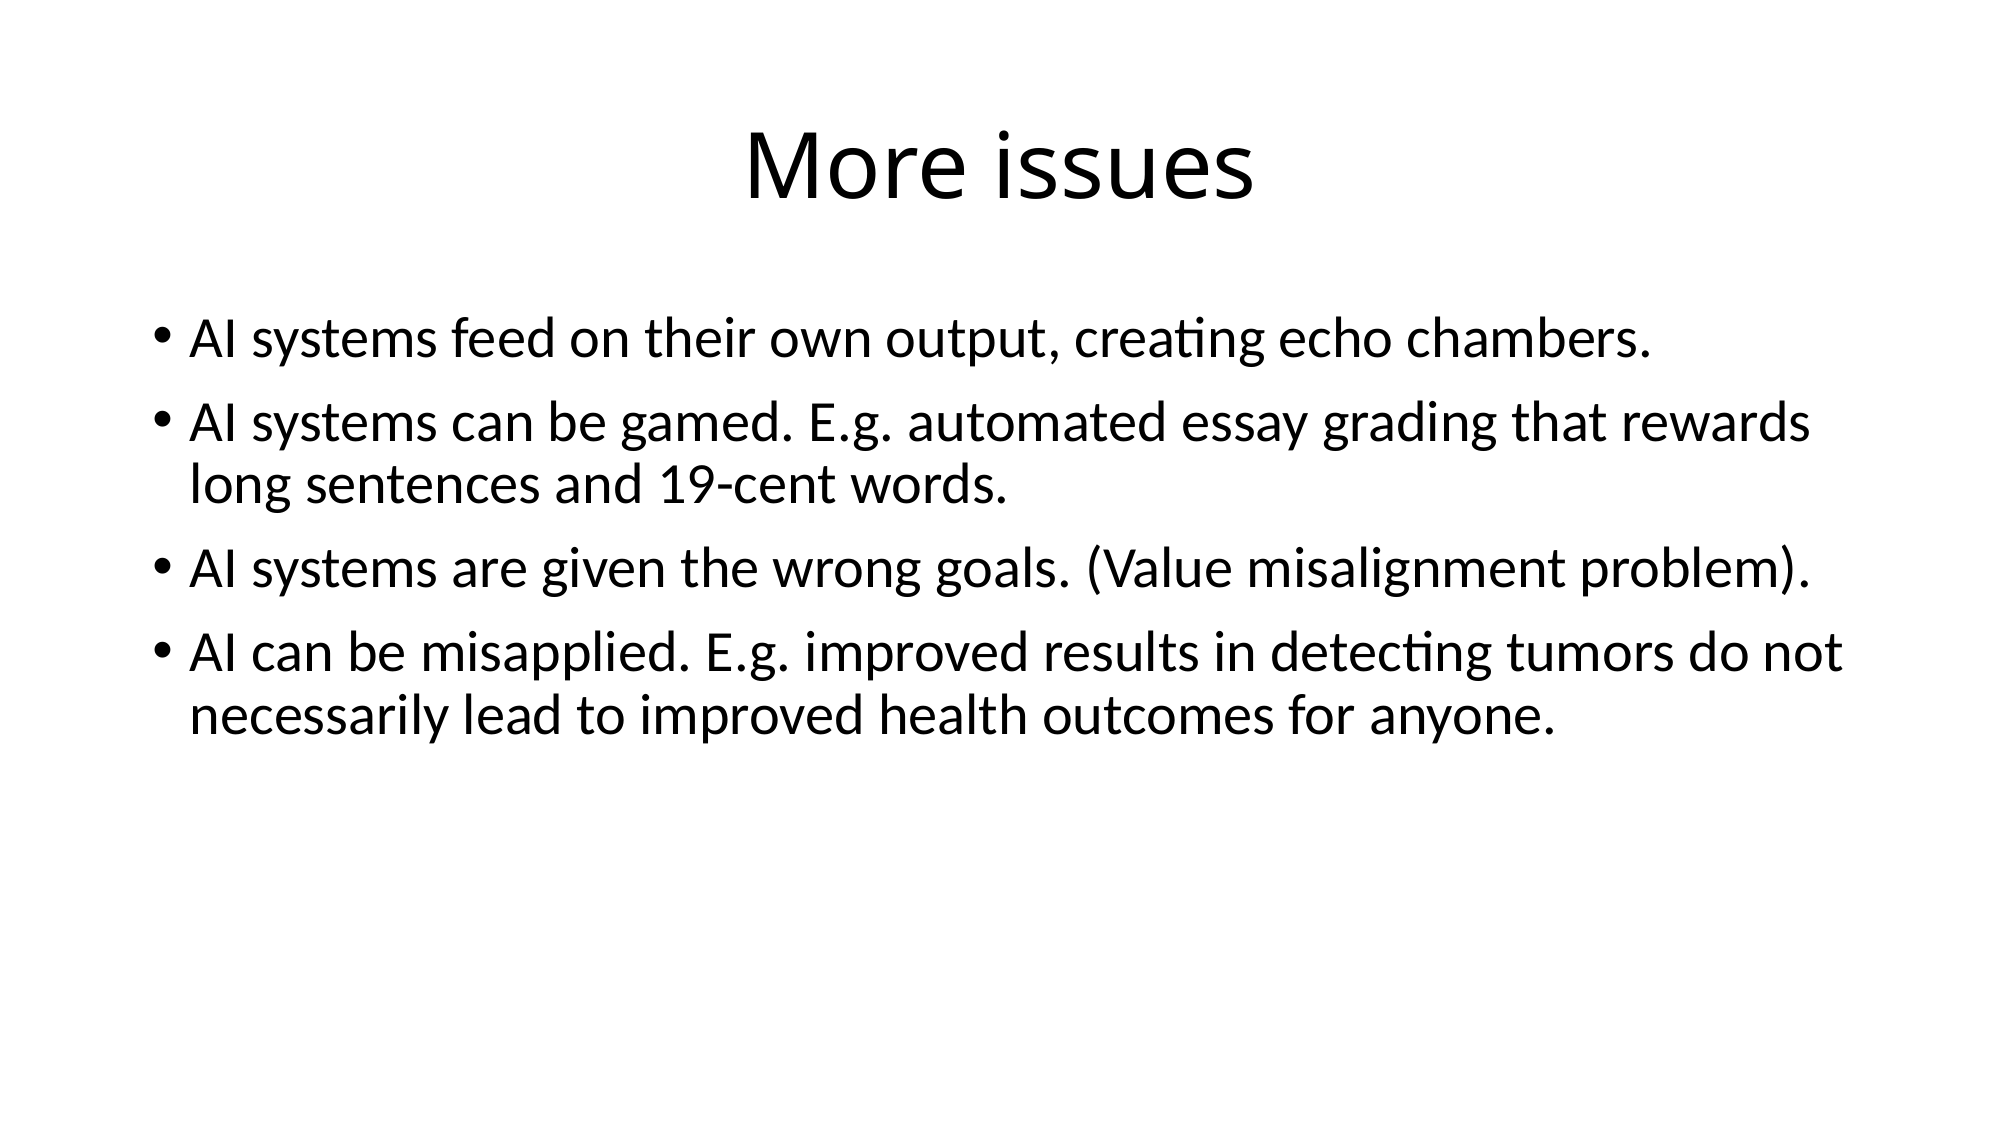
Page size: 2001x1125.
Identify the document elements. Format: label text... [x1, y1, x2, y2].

title More issues [137, 59, 1863, 278]
list AI systems feed on their own output, creating echo chambers. AI systems can be gamed. E.g. automated essay grading that rewards long sentences and 19-cent words. AI systems are given the wrong goals. (Value misalignment problem). AI can be misapplied. E.g. improved results in detecting tumors do not necessarily lead to improved health outcomes for anyone. [137, 299, 1863, 1014]
